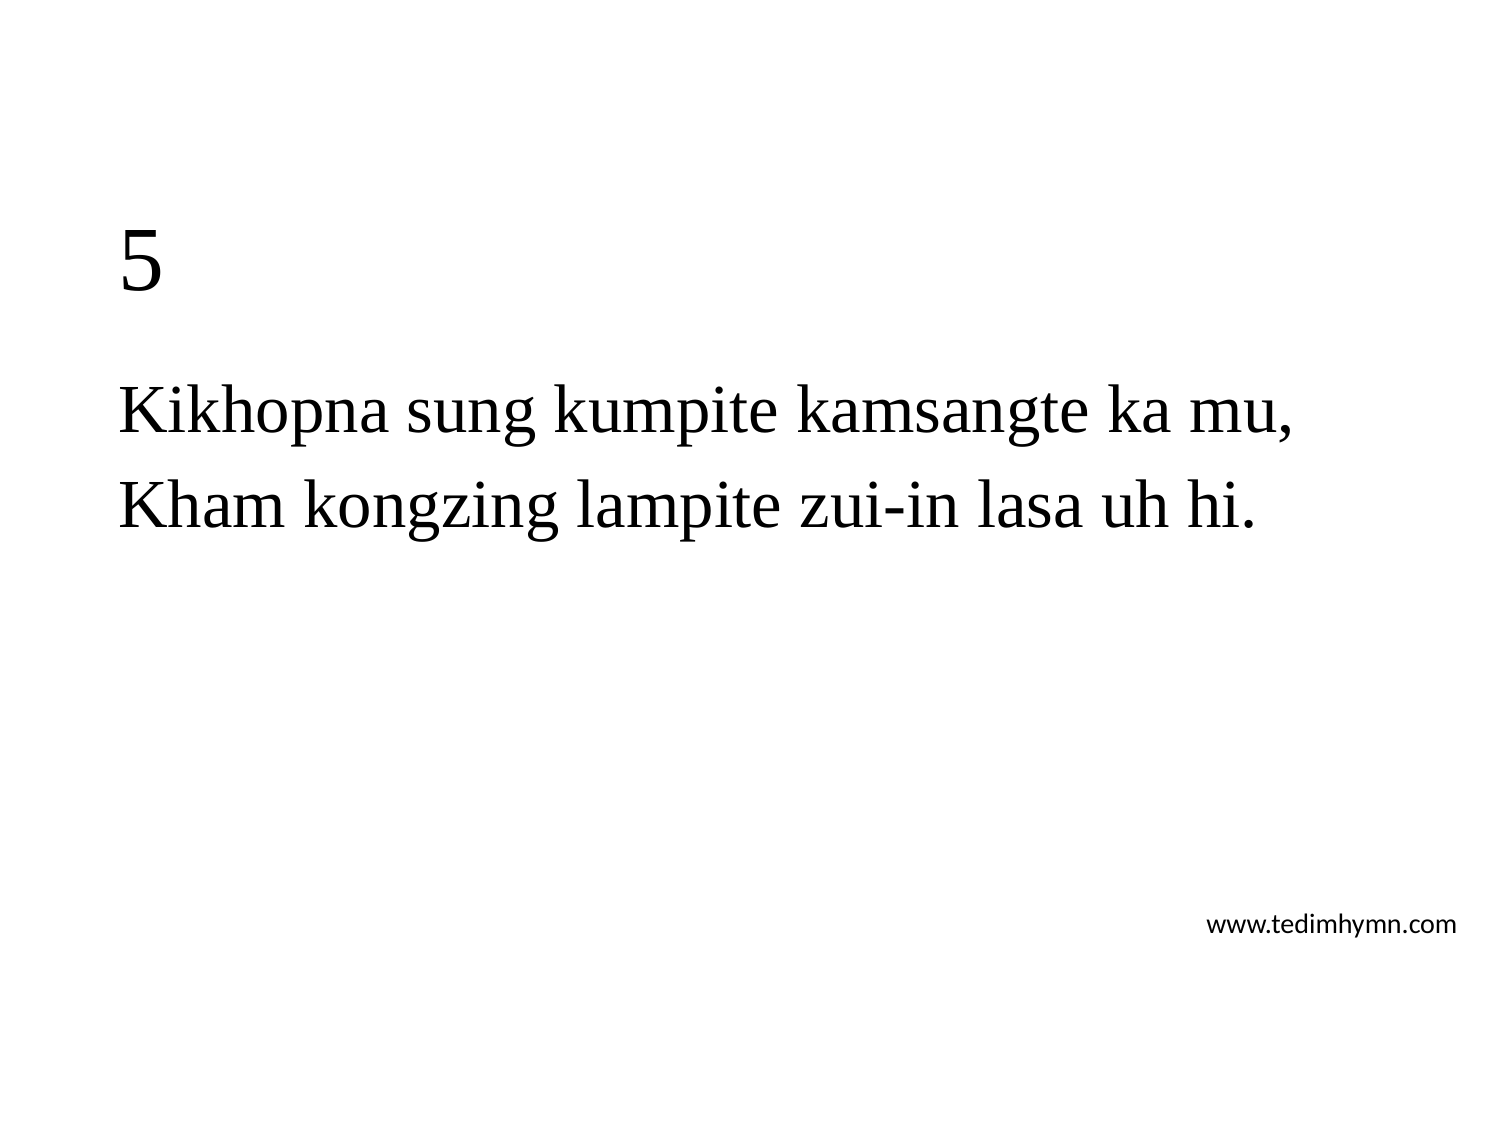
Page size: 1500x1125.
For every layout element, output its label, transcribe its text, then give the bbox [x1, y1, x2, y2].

title 5 [103, 200, 1397, 322]
text_box www.tedimhymn.com [1191, 897, 1500, 947]
list Kikhopna sung kumpite kamsangte ka mu, Kham kongzing lampite zui-in lasa uh hi. [103, 365, 1397, 901]
